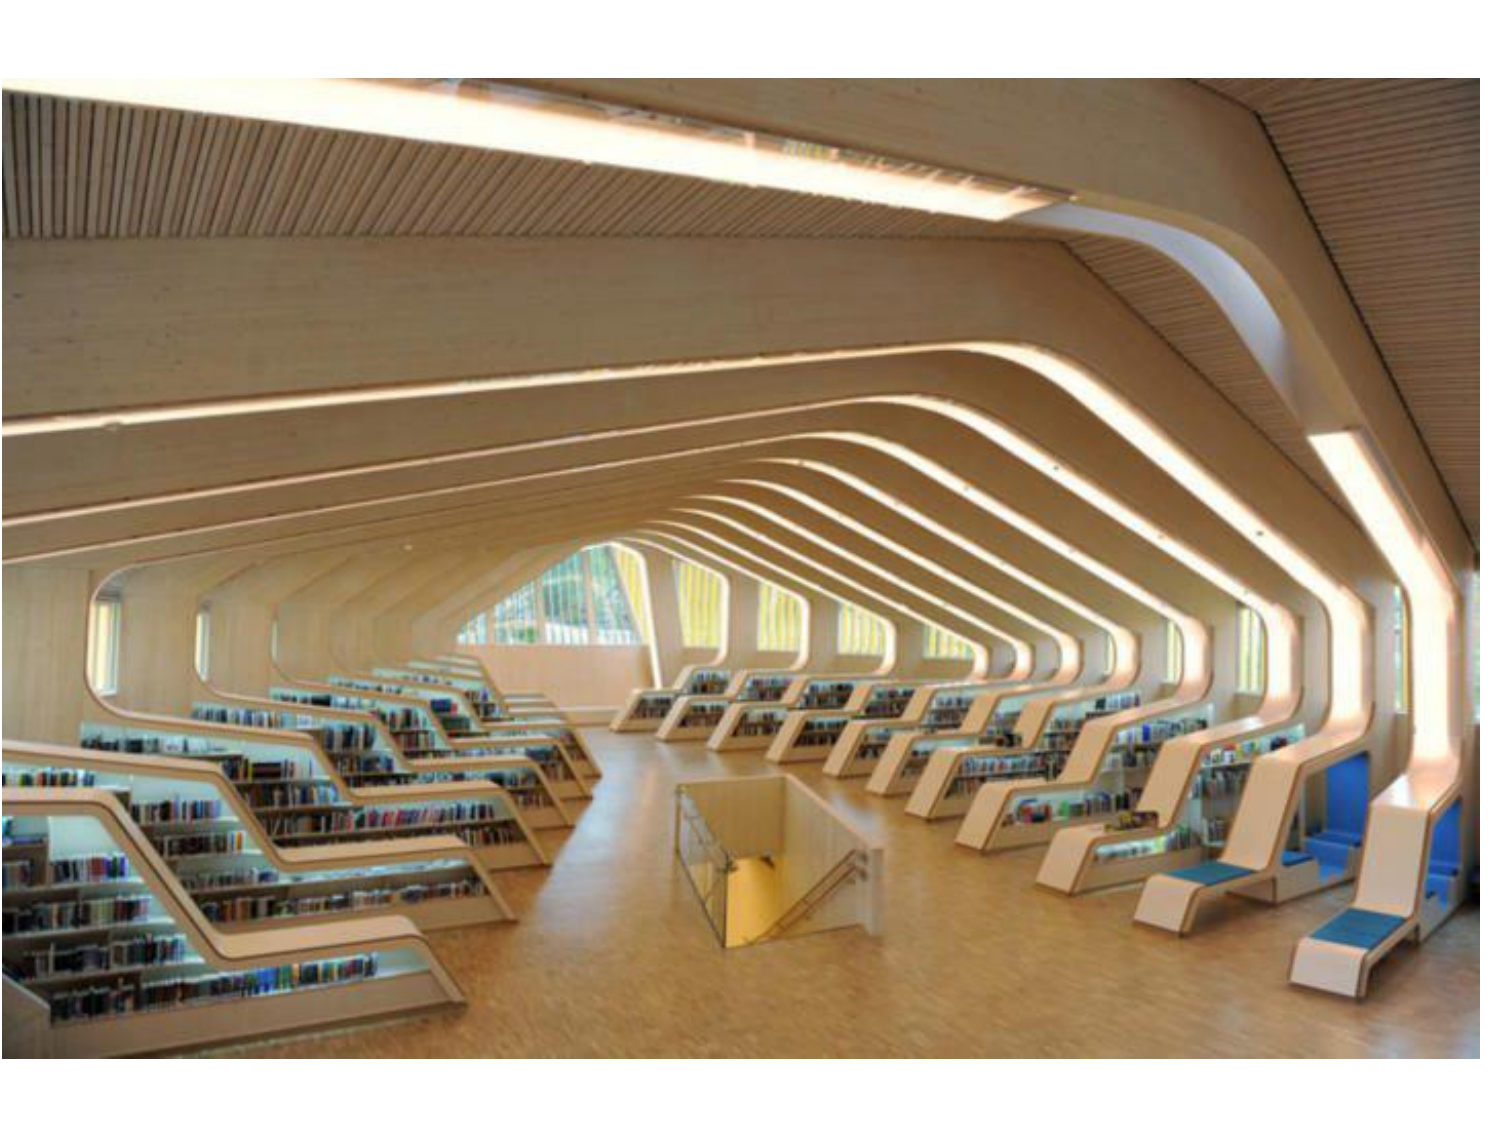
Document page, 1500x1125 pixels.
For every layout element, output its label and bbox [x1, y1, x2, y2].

picture [2, 77, 1480, 1059]
